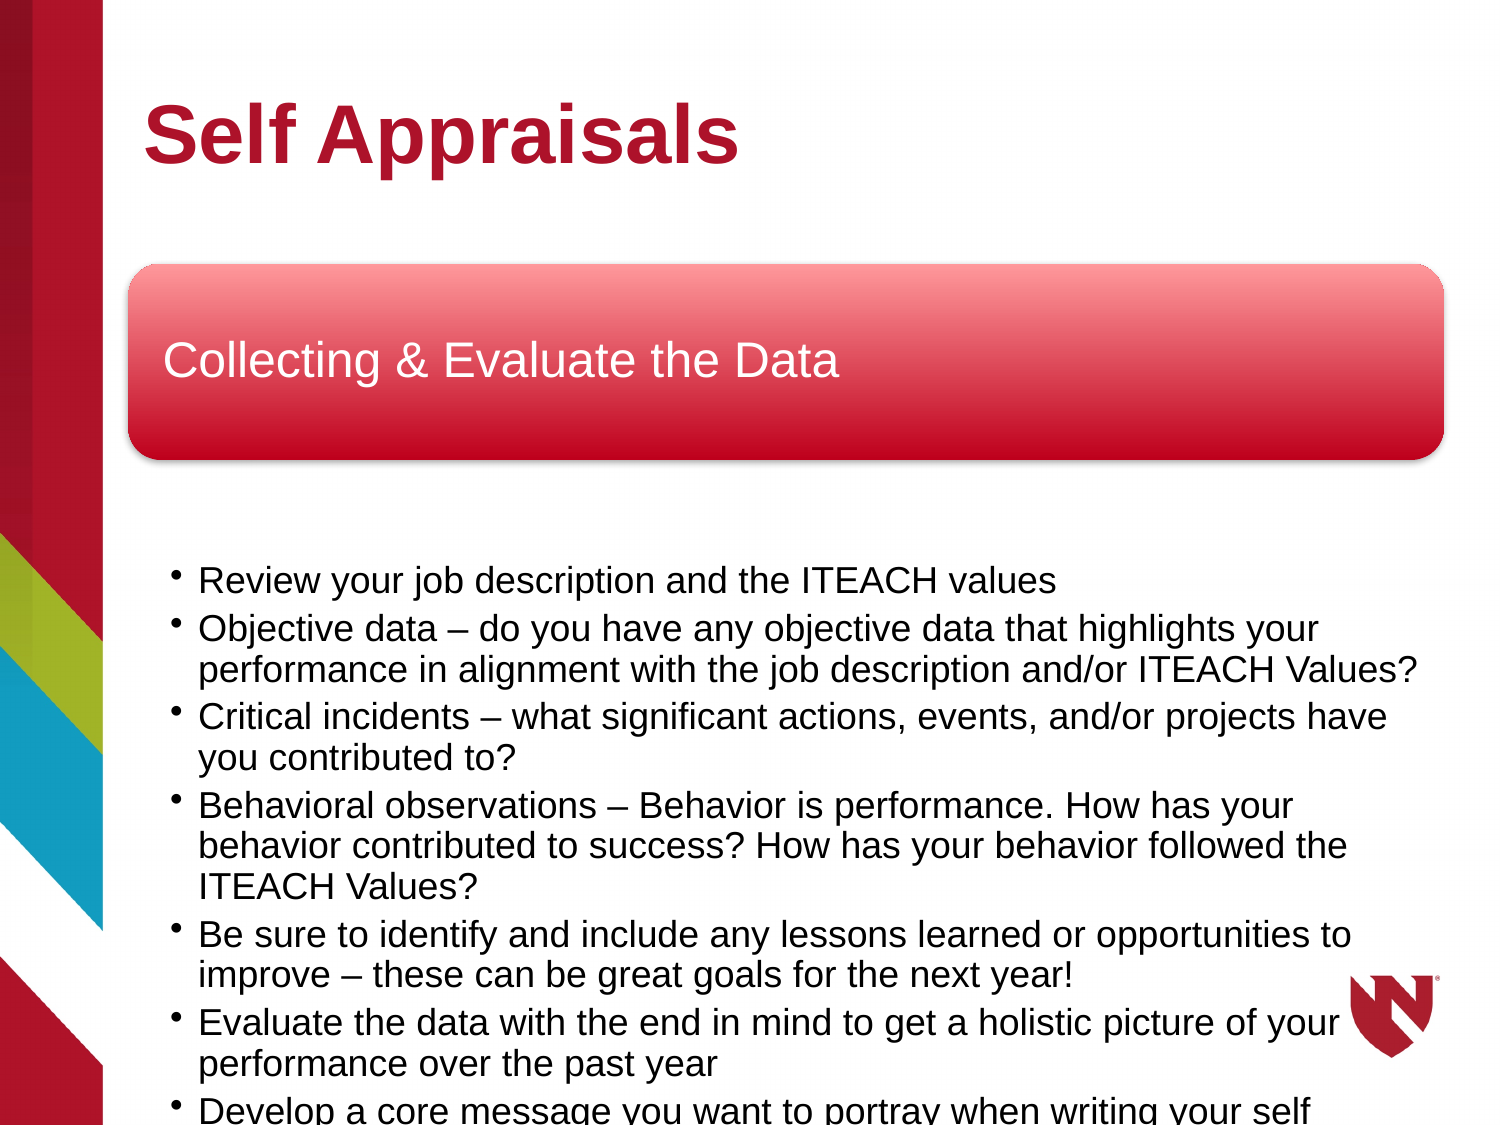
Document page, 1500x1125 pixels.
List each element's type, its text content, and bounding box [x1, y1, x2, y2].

picture [1142, 1106, 1152, 1122]
picture [0, 0, 1500, 1125]
picture [575, 1106, 585, 1122]
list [128, 263, 1445, 1077]
picture [830, 1106, 840, 1122]
title Self Appraisals [128, 35, 1444, 238]
picture [320, 1106, 330, 1122]
